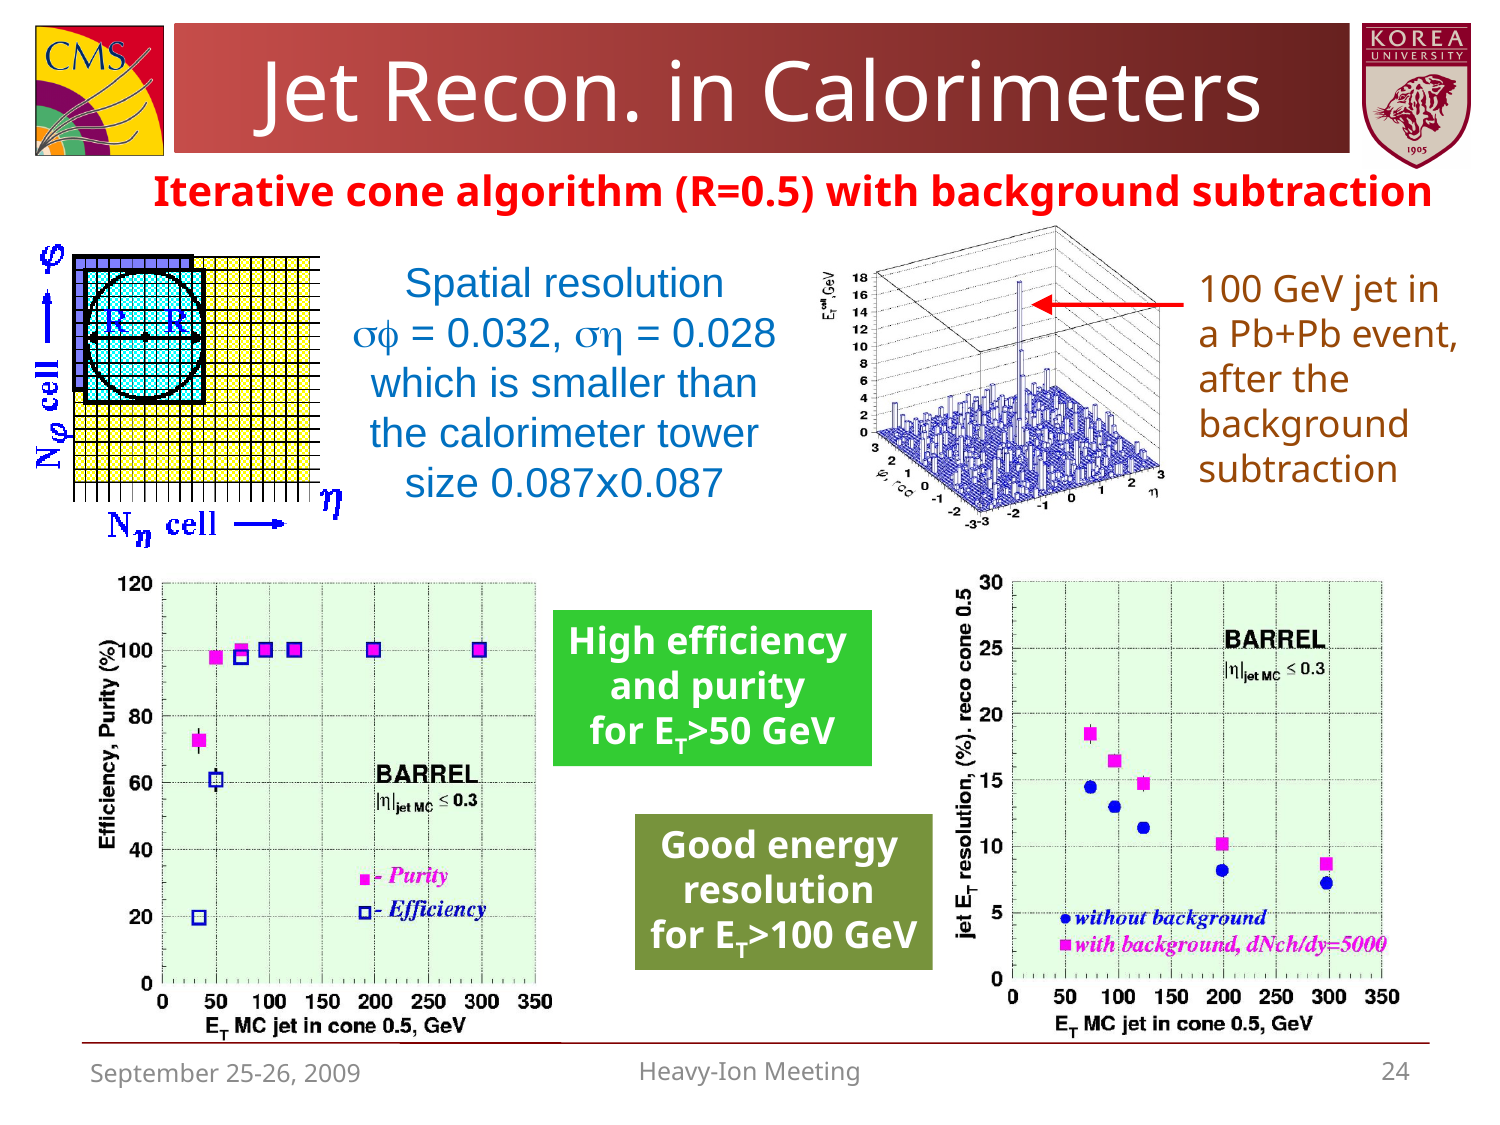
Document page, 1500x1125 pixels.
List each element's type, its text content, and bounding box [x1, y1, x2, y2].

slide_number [75, 1042, 425, 1103]
text_box Spatial resolution sf = 0.032, sh = 0.028 which is smaller than the calorimeter tower size 0.087ⅹ0.087 [356, 248, 802, 513]
picture [35, 25, 164, 156]
picture [815, 225, 1173, 540]
slide_number 24 [1074, 1042, 1425, 1103]
text_box Iterative cone algorithm (R=0.5) with background subtraction [138, 157, 1450, 222]
text_box Good energy resolution for ET>100 GeV [635, 814, 932, 970]
footer Heavy-Ion Meeting [512, 1042, 988, 1103]
picture [23, 233, 351, 551]
picture [937, 558, 1419, 1041]
picture [1362, 23, 1471, 169]
title Jet Recon. in Calorimeters [174, 23, 1350, 153]
text_box 100 GeV jet in a Pb+Pb event, after the background subtraction [1183, 257, 1500, 498]
text_box High efficiency and purity for ET>50 GeV [561, 610, 872, 767]
picture [86, 568, 556, 1041]
